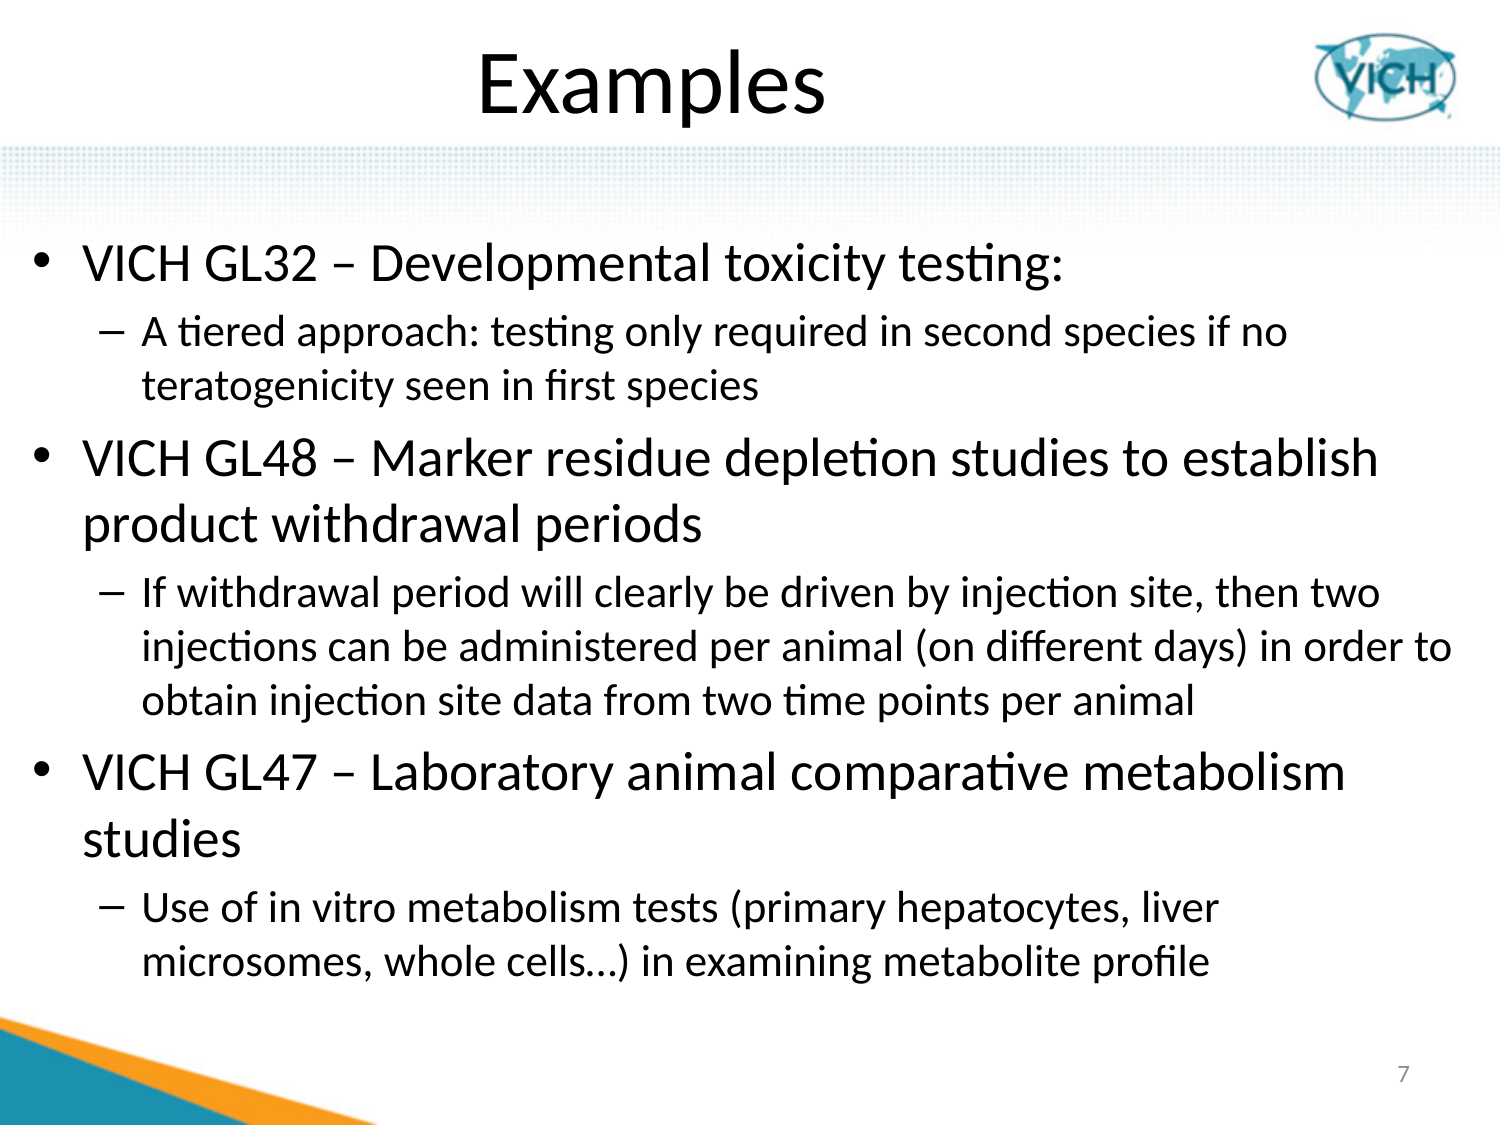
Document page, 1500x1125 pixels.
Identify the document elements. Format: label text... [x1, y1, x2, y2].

picture [0, 0, 1500, 1125]
slide_number 7 [1074, 1042, 1425, 1103]
list VICH GL32 – Developmental toxicity testing: A tiered approach: testing only required in second species if no teratogenicity seen in first species VICH GL48 – Marker residue depletion studies to establish product withdrawal periods If withdrawal period will clearly be driven by injection site, then two injections can be administered per animal (on different days) in order to obtain injection site data from two time points per animal VICH GL47 – Laboratory animal comparative metabolism studies Use of in vitro metabolism tests (primary hepatocytes, liver microsomes, whole cells…) in examining metabolite profile [17, 218, 1477, 996]
title Examples [17, 12, 1287, 141]
